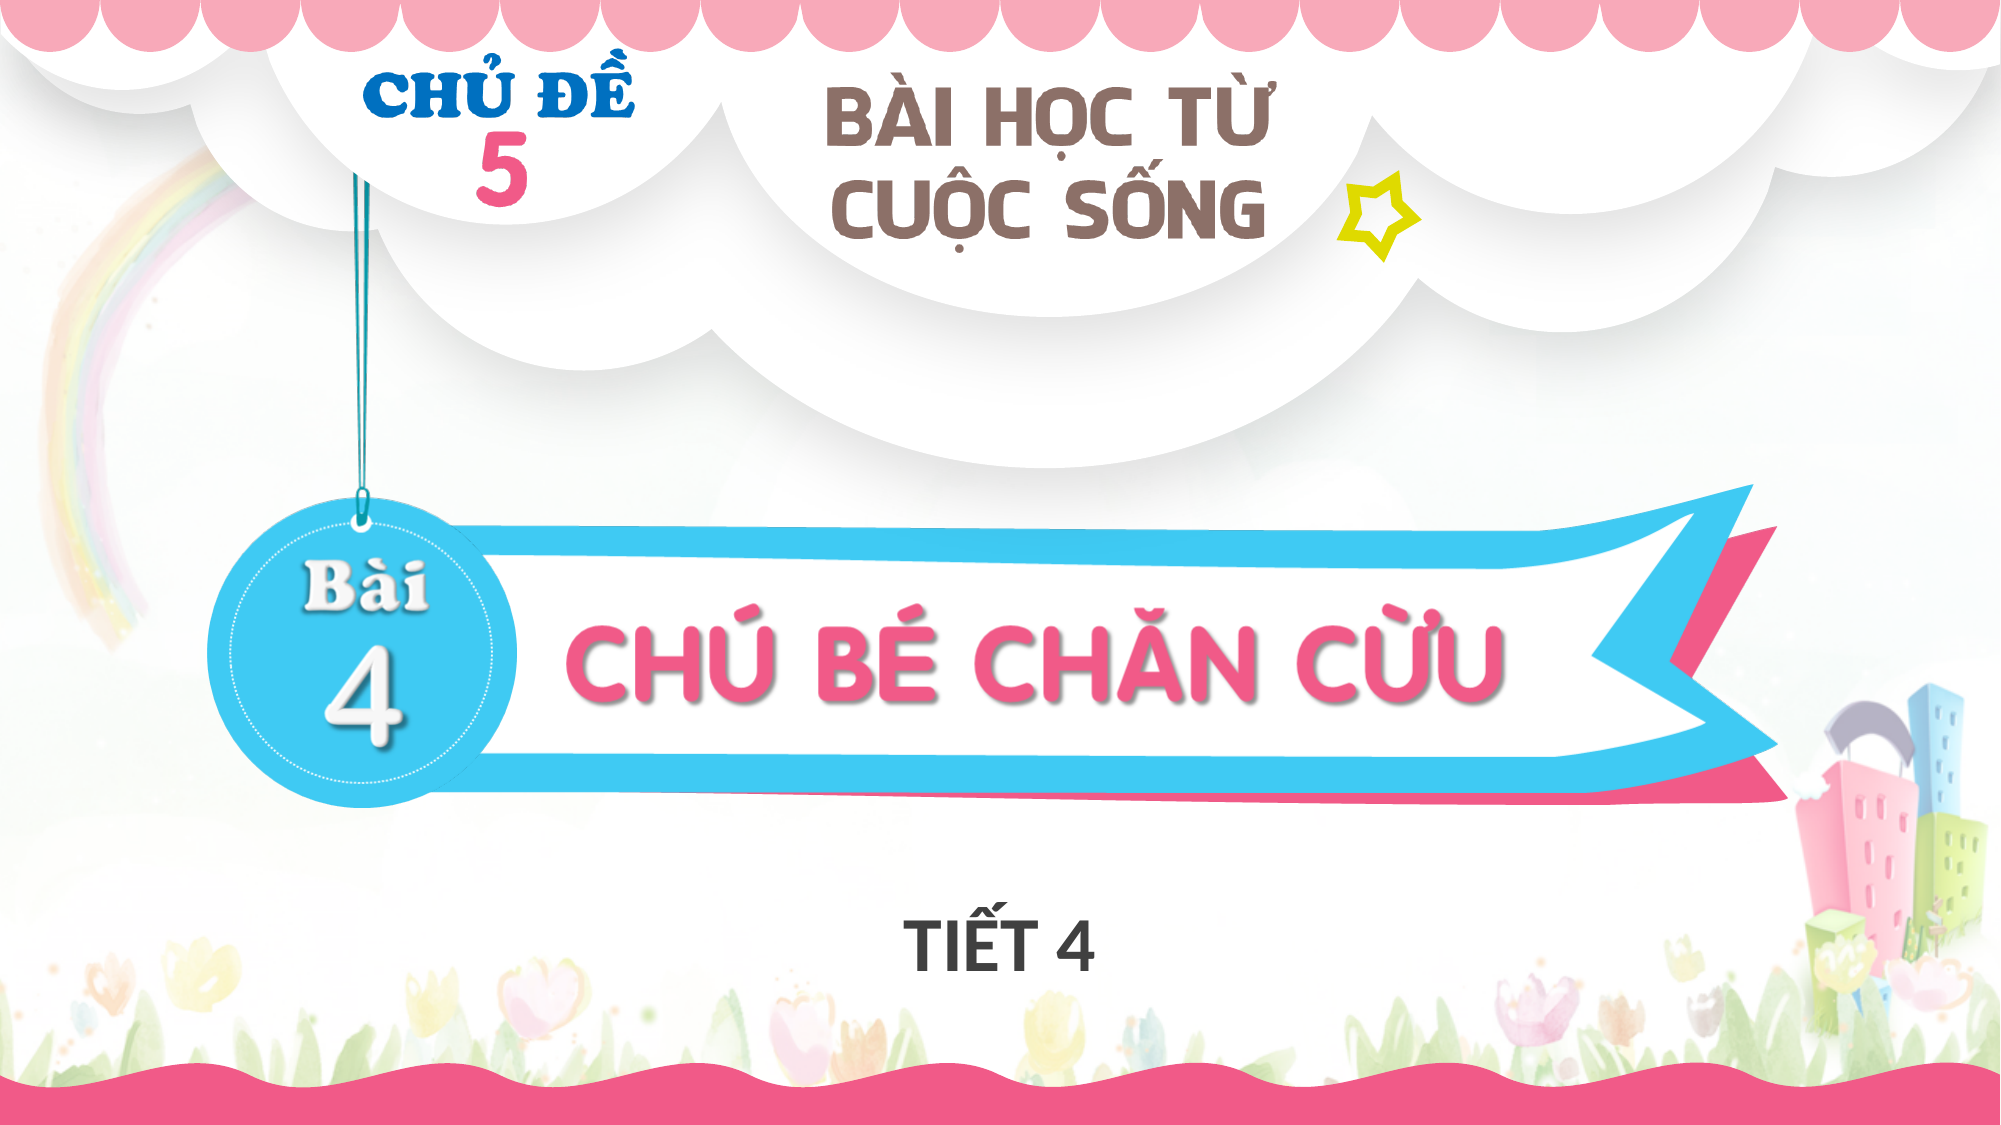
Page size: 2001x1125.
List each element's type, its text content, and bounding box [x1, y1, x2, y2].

picture [0, 4, 2001, 1125]
text_box TIẾT 4 [846, 840, 1154, 995]
